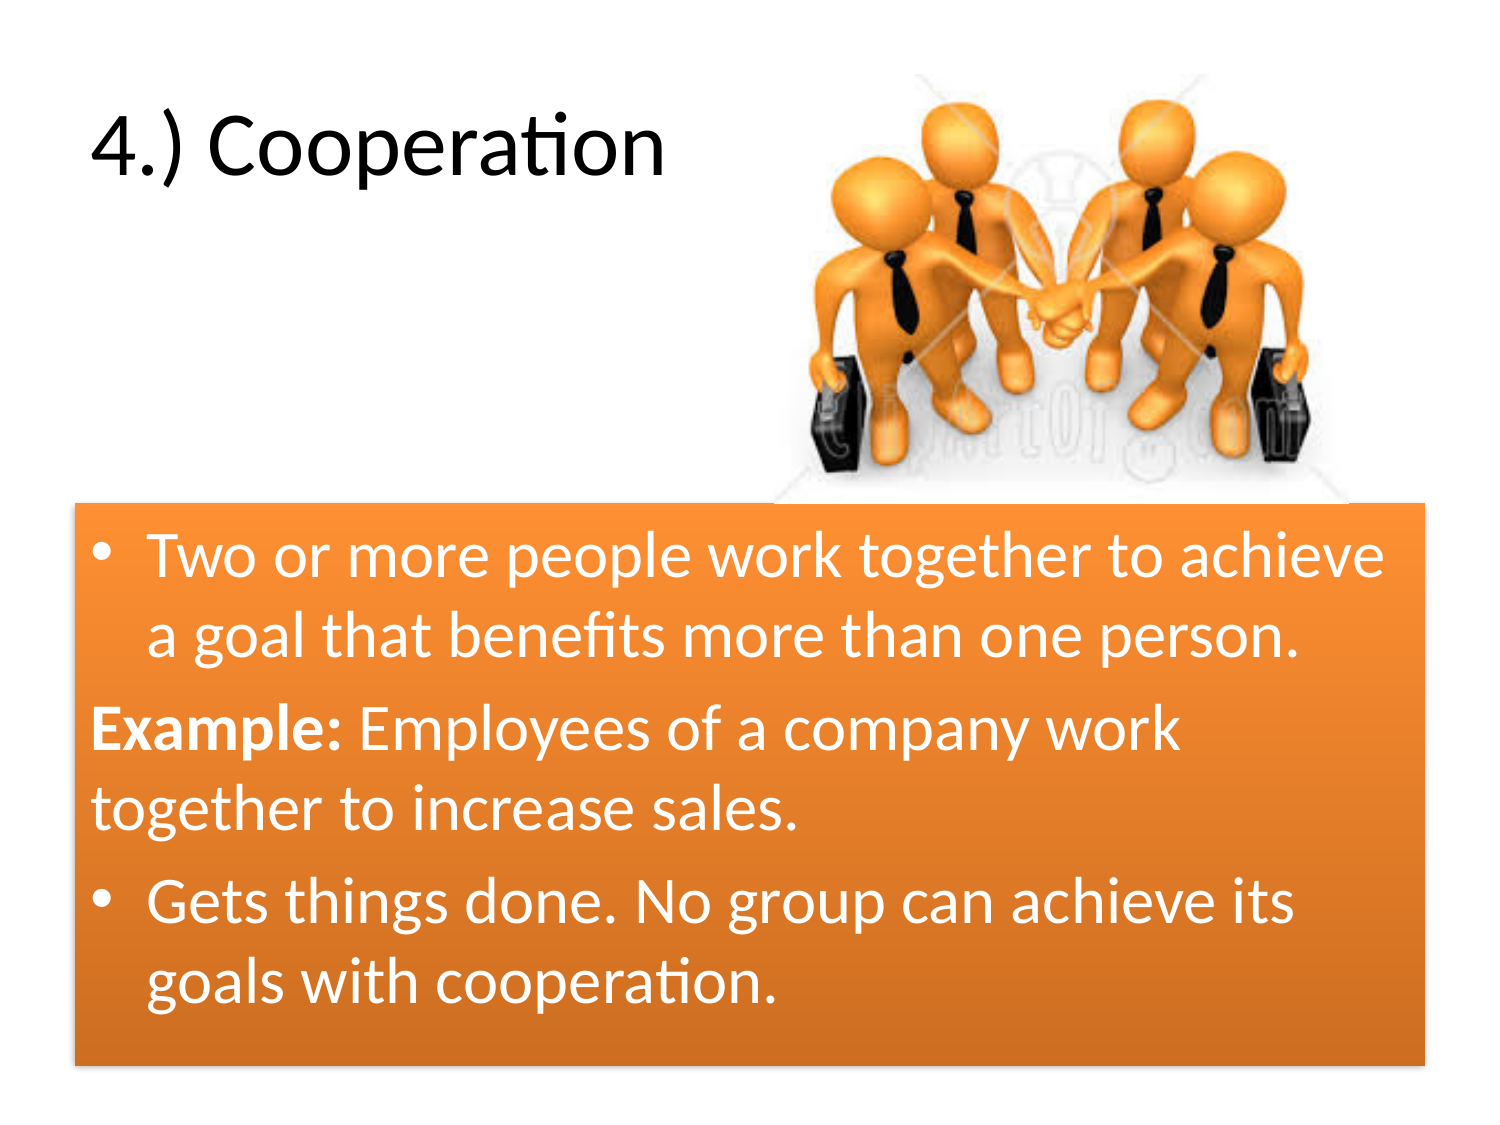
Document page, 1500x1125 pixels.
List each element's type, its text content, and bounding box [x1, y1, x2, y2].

title 4.) Cooperation [75, 45, 1425, 233]
picture [774, 74, 1349, 504]
list Two or more people work together to achieve a goal that benefits more than one person. Example: Employees of a company work together to increase sales. Gets things done. No group can achieve its goals with cooperation. [75, 503, 1425, 1066]
